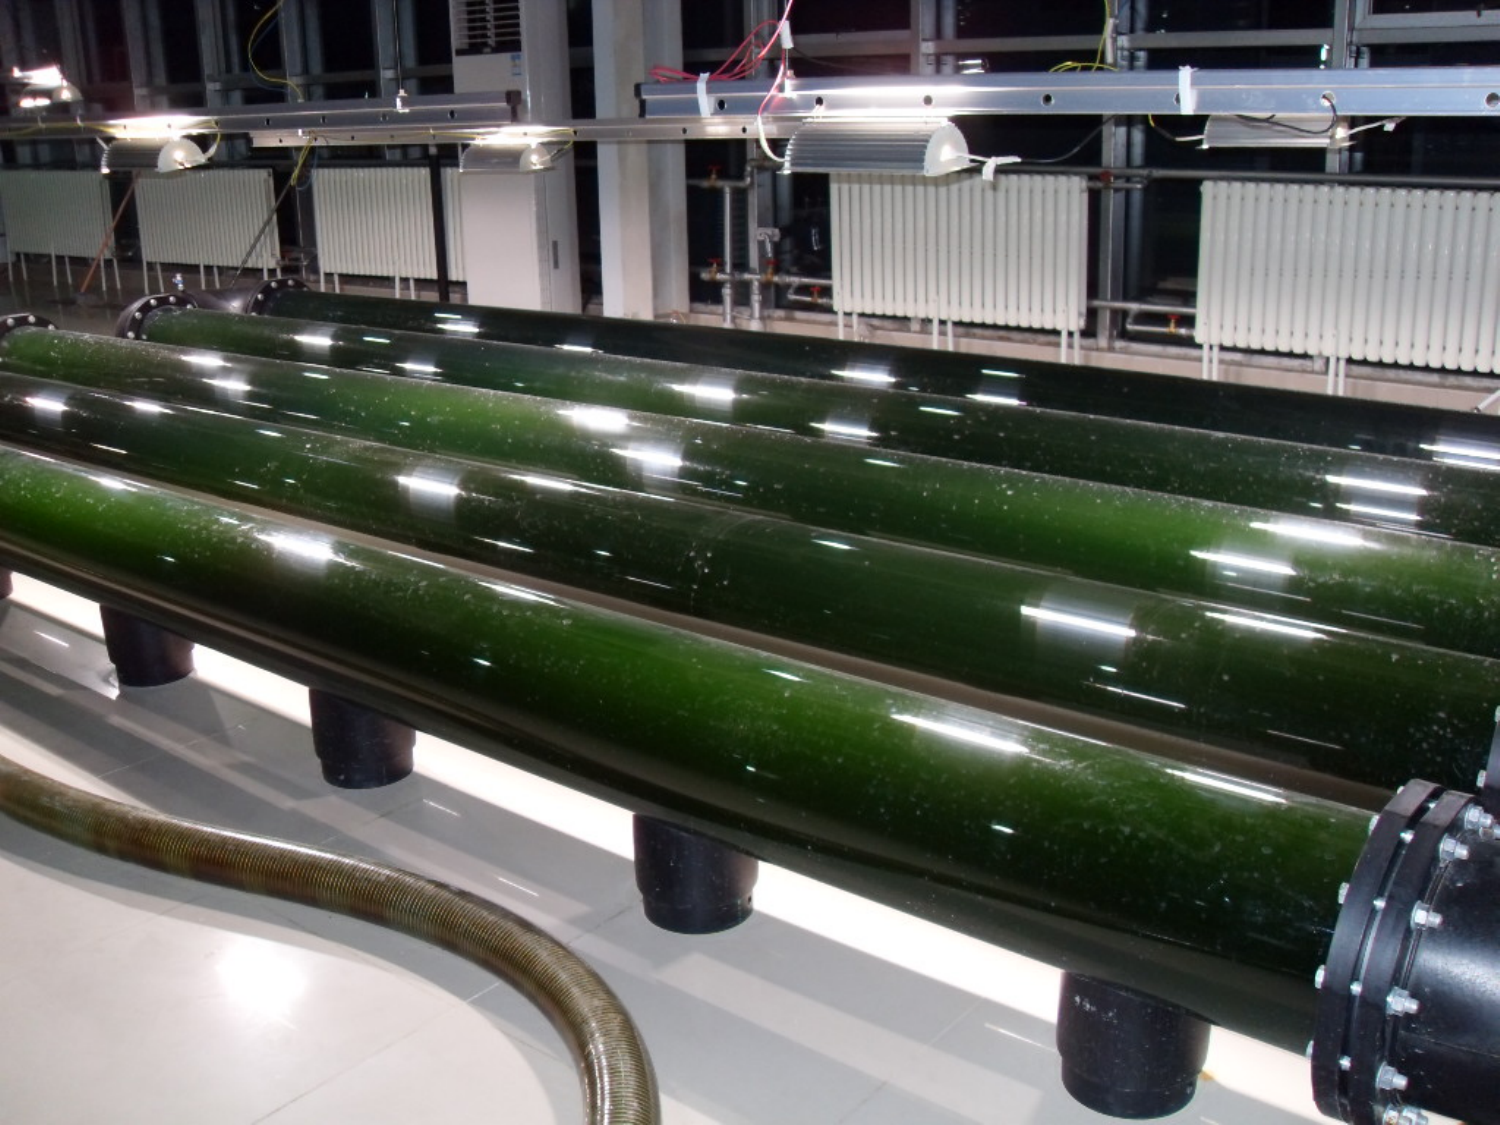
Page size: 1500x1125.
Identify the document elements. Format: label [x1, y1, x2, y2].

list [0, 0, 1500, 1125]
